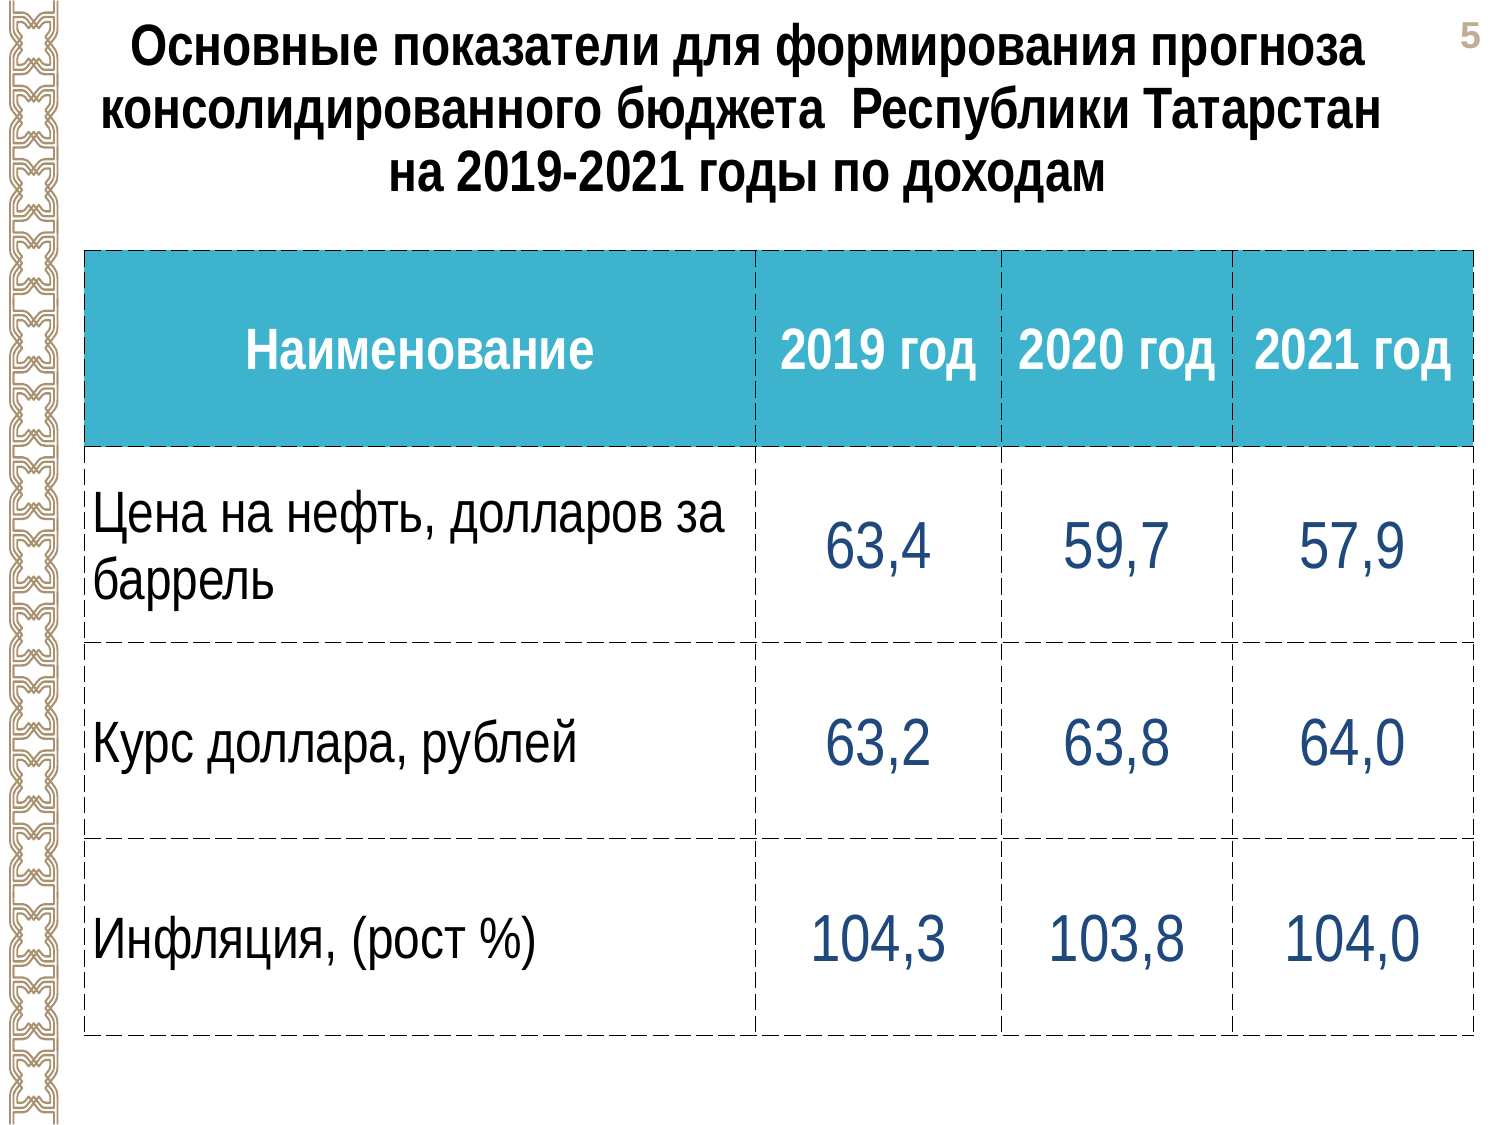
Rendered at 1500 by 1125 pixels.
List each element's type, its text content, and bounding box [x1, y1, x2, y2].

table_header 2019 год [756, 250, 1002, 447]
list Основные показатели для формирования прогноза консолидированного бюджета Республики Татарстан на 2019-2021 годы по доходам [84, 7, 1412, 102]
table_header 2020 год [1002, 250, 1233, 447]
table_cell 63,8 [1002, 643, 1233, 839]
table_cell 64,0 [1233, 643, 1473, 839]
table_header 2021 год [1233, 250, 1473, 447]
table_cell Цена на нефть, долларов за баррель [84, 447, 756, 643]
table_cell Курс доллара, рублей [84, 643, 756, 839]
table_cell 104,3 [756, 839, 1002, 1035]
table_cell 63,2 [756, 643, 1002, 839]
table_cell 63,4 [756, 447, 1002, 643]
table_cell 103,8 [1002, 839, 1233, 1035]
table_cell 59,7 [1002, 447, 1233, 643]
table_cell 57,9 [1233, 447, 1473, 643]
table_header Наименование [84, 250, 756, 447]
table_cell 104,0 [1233, 839, 1473, 1035]
table_cell Инфляция, (рост %) [84, 839, 756, 1035]
